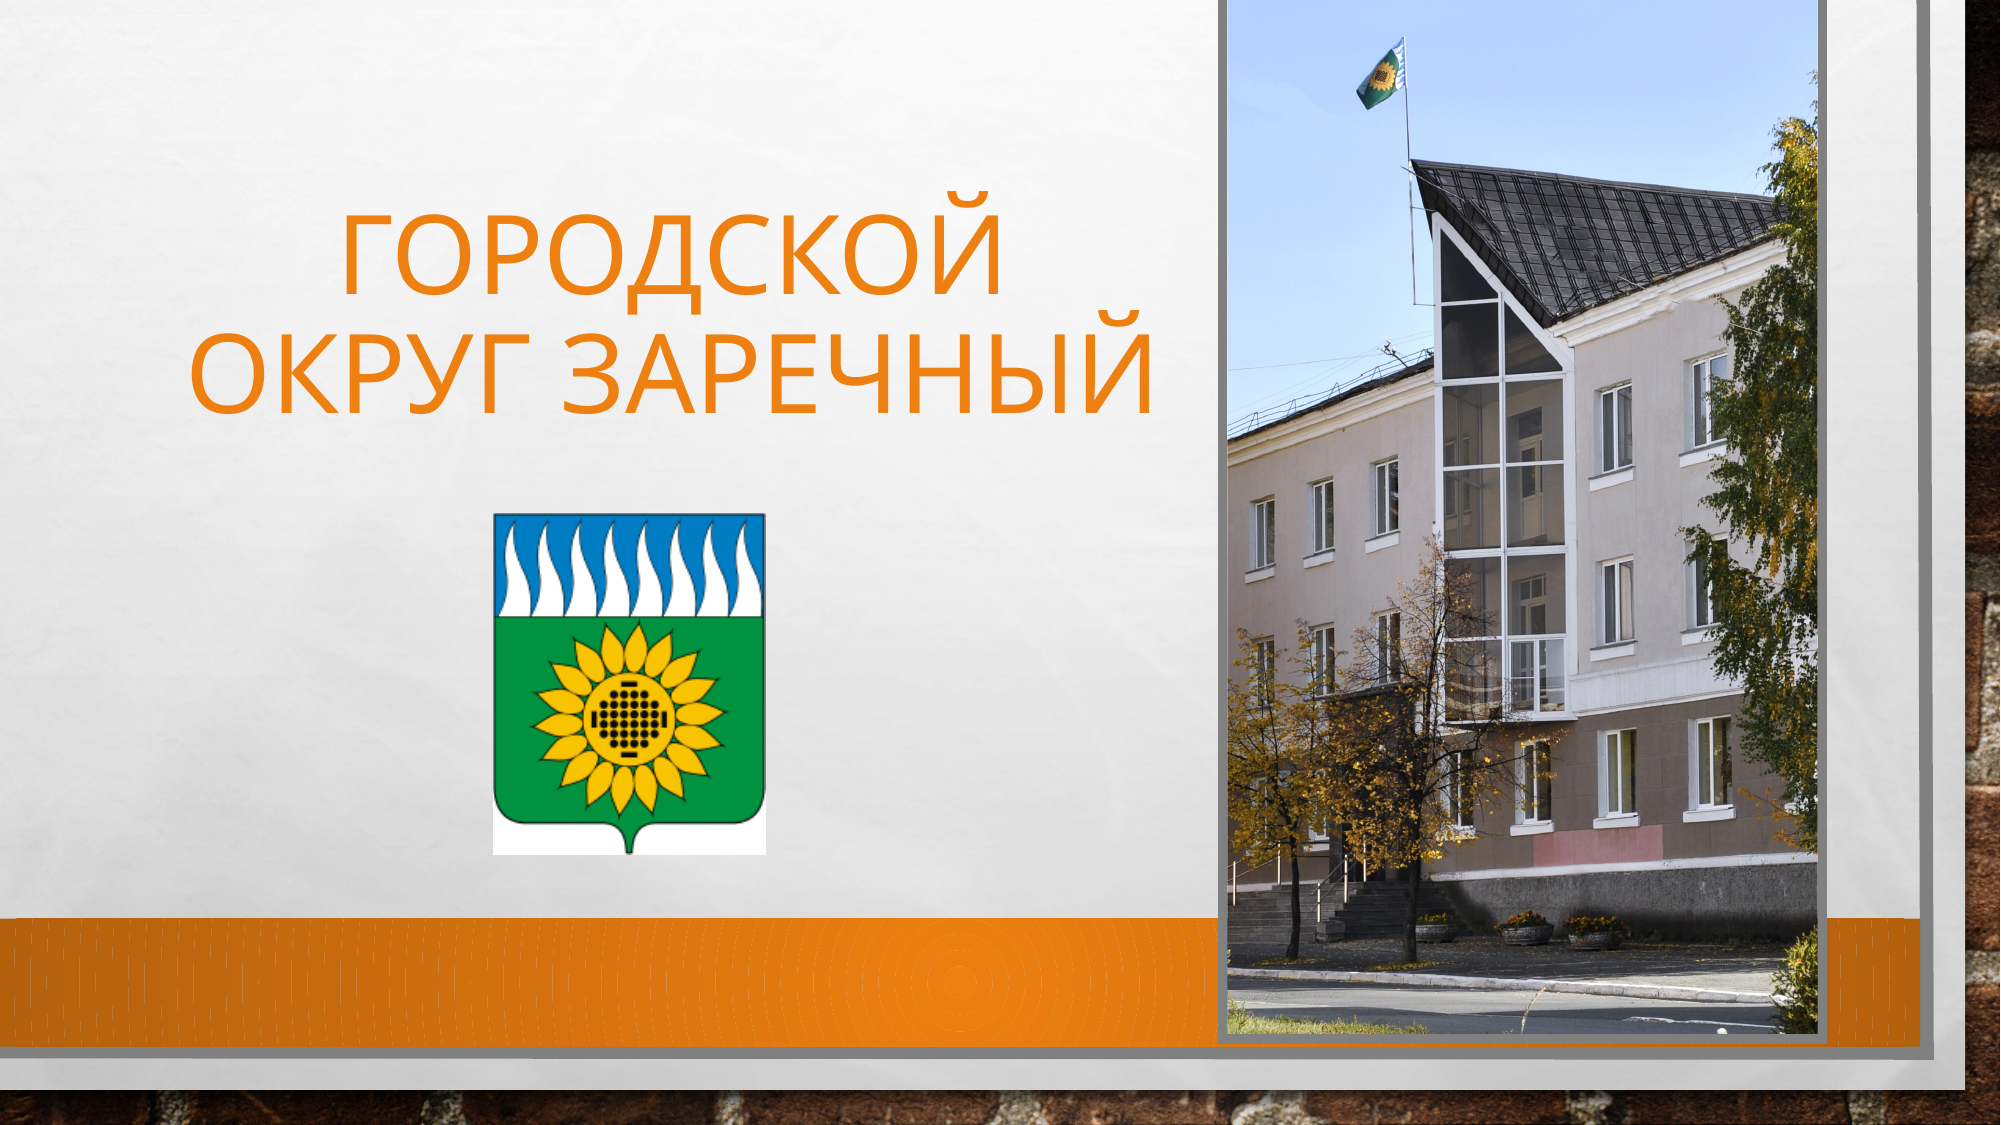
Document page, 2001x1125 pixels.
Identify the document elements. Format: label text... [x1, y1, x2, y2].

picture [0, 0, 2000, 1125]
title Городской округ Заречный [151, 112, 1195, 445]
picture [492, 513, 766, 855]
picture [1227, 0, 1818, 1035]
